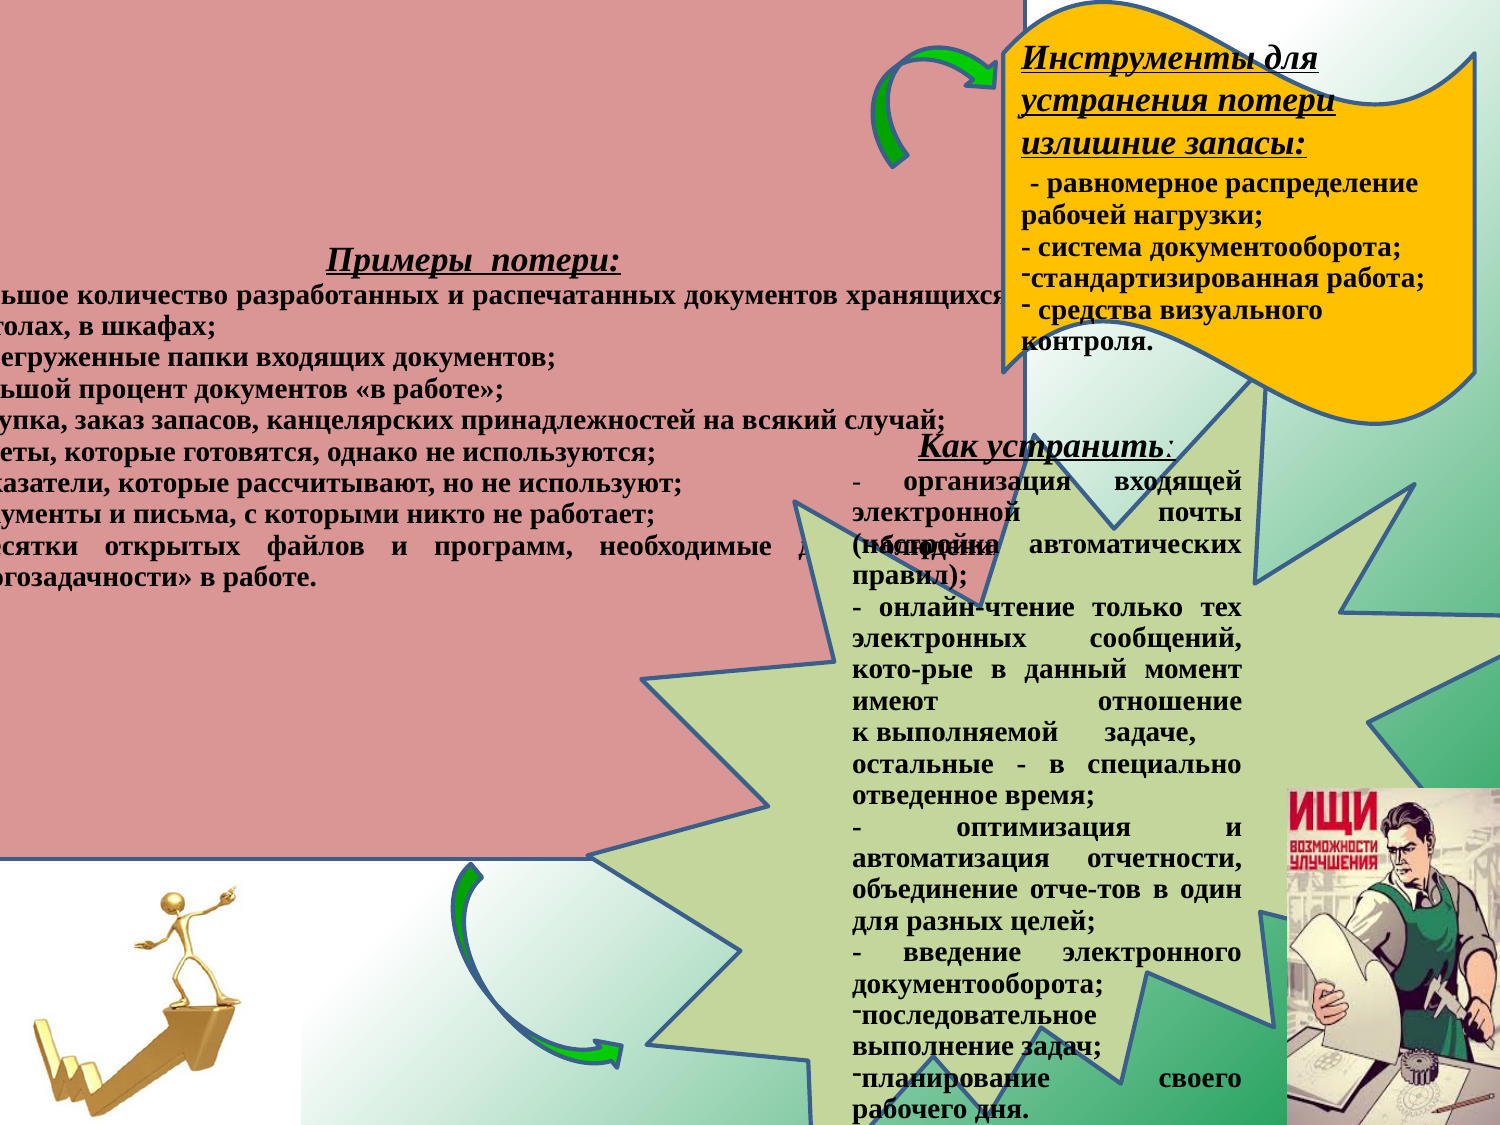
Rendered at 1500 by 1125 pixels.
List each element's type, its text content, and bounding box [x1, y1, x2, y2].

text_box [870, 45, 998, 170]
text_box [450, 861, 624, 1070]
list Примеры потери: - большое количество разработанных и распечатанных документов хранящихся на столах, в шкафах; - перегруженные папки входящих документов; - большой процент документов «в работе»; - закупка, заказ запасов, канцелярских принадлежностей на всякий случай; - отчеты, которые готовятся, однако не используются; - показатели, которые рассчитывают, но не используют; - документы и письма, с которыми никто не работает; - десятки открытых файлов и программ, необходимые для соблюдения «многозадачности» в работе. [0, 0, 1027, 861]
text_box Как устранитьː - организация входящей электронной почты (настройка автоматических правил); - онлайн-чтение только тех электронных сообщений, кото-рые в данный момент имеют отношение к выполняемой задаче, остальные - в специально отведенное время; - оптимизация и автоматизация отчетности, объединение отче-тов в один для разных целей; - введение электронного документооборота; последовательное выполнение задач; планирование своего рабочего дня. [585, 381, 1500, 1125]
text_box Инструменты для устранения потери излишние запасы: - равномерное распределение рабочей нагрузки; - система документооборота; стандартизированная работа; средства визуального контроля. [1001, 0, 1477, 426]
picture [1287, 788, 1500, 1125]
picture [18, 878, 301, 1125]
